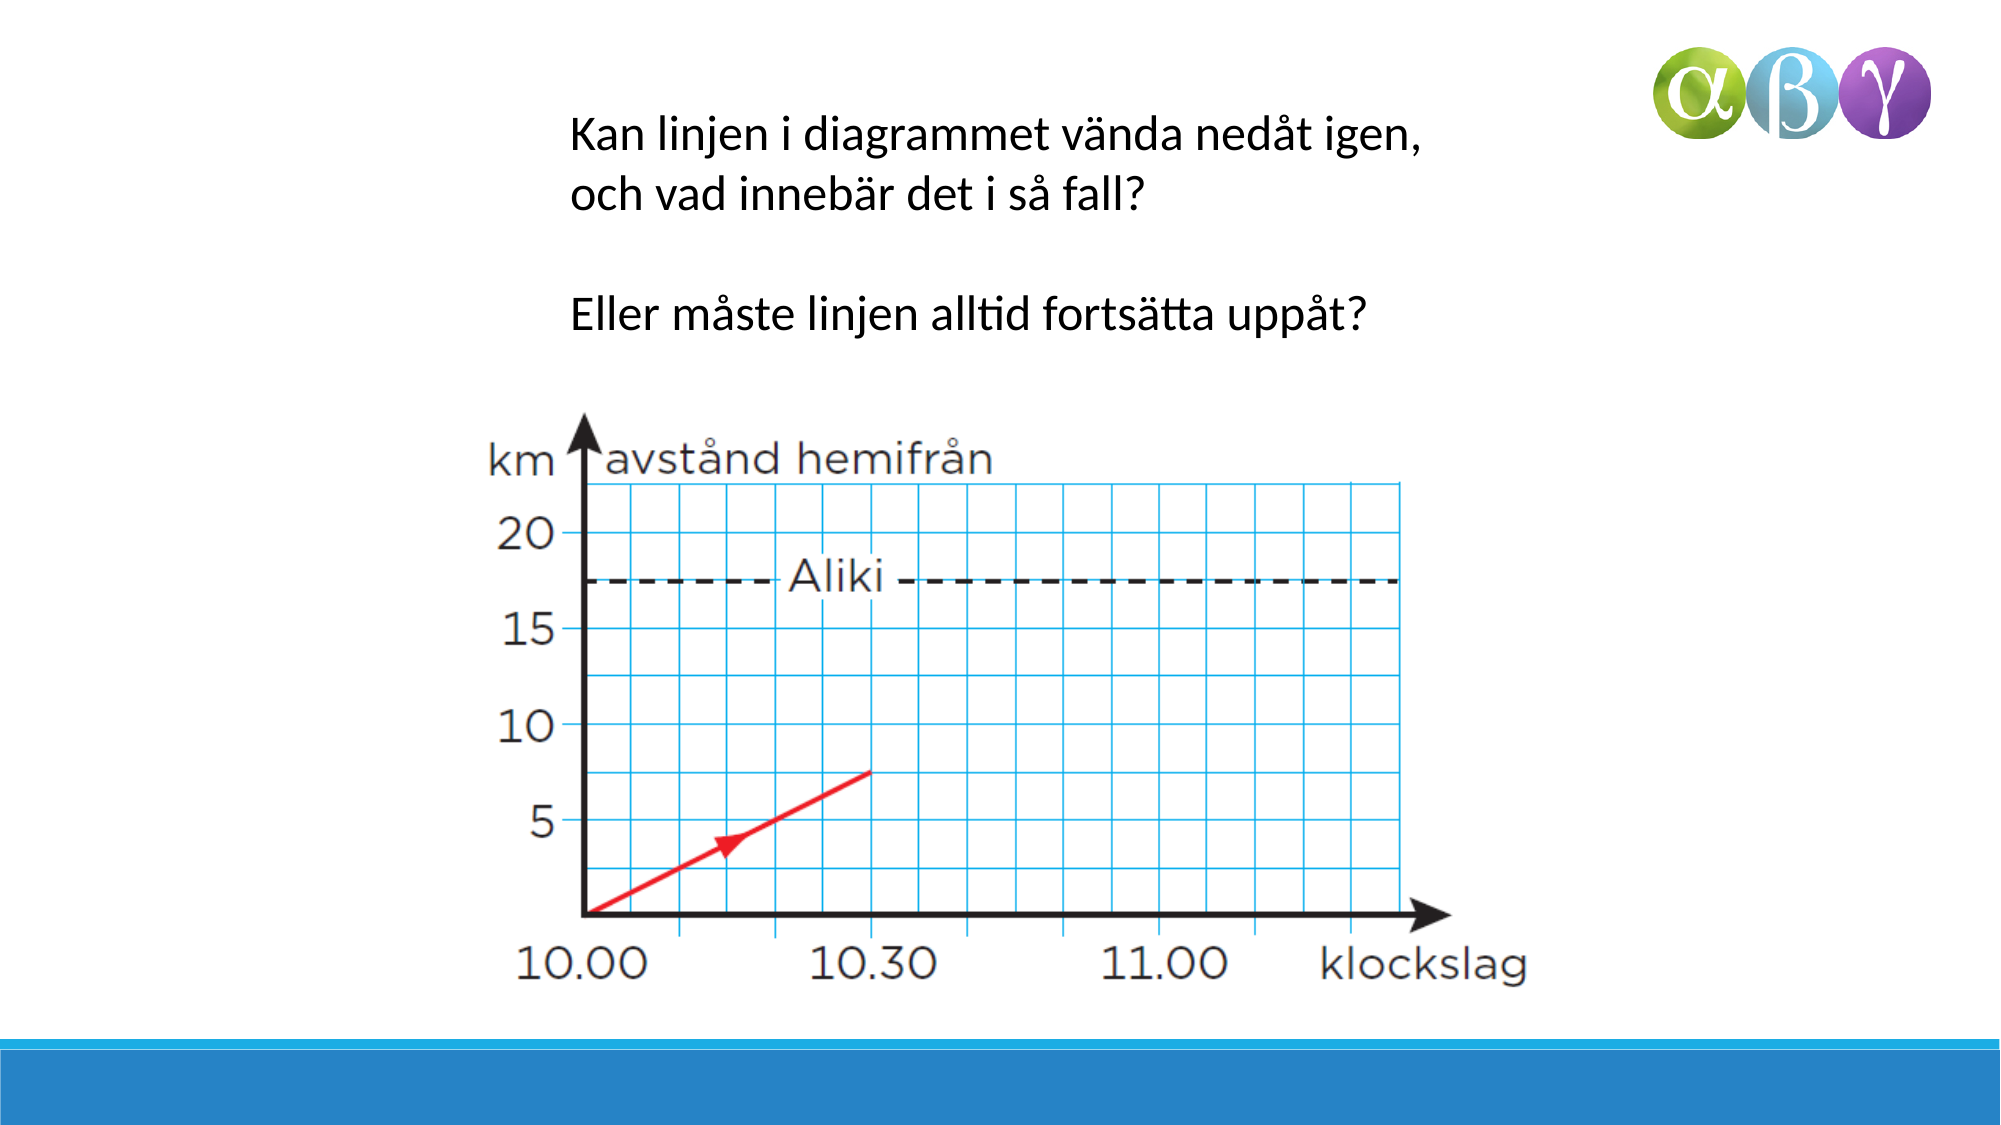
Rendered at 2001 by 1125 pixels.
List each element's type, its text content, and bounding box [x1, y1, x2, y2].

picture [465, 402, 1535, 1005]
text_box Kan linjen i diagrammet vända nedåt igen, och vad innebär det i så fall? Eller måste linjen alltid fortsätta uppåt? [555, 92, 1445, 348]
picture [1652, 46, 1932, 140]
